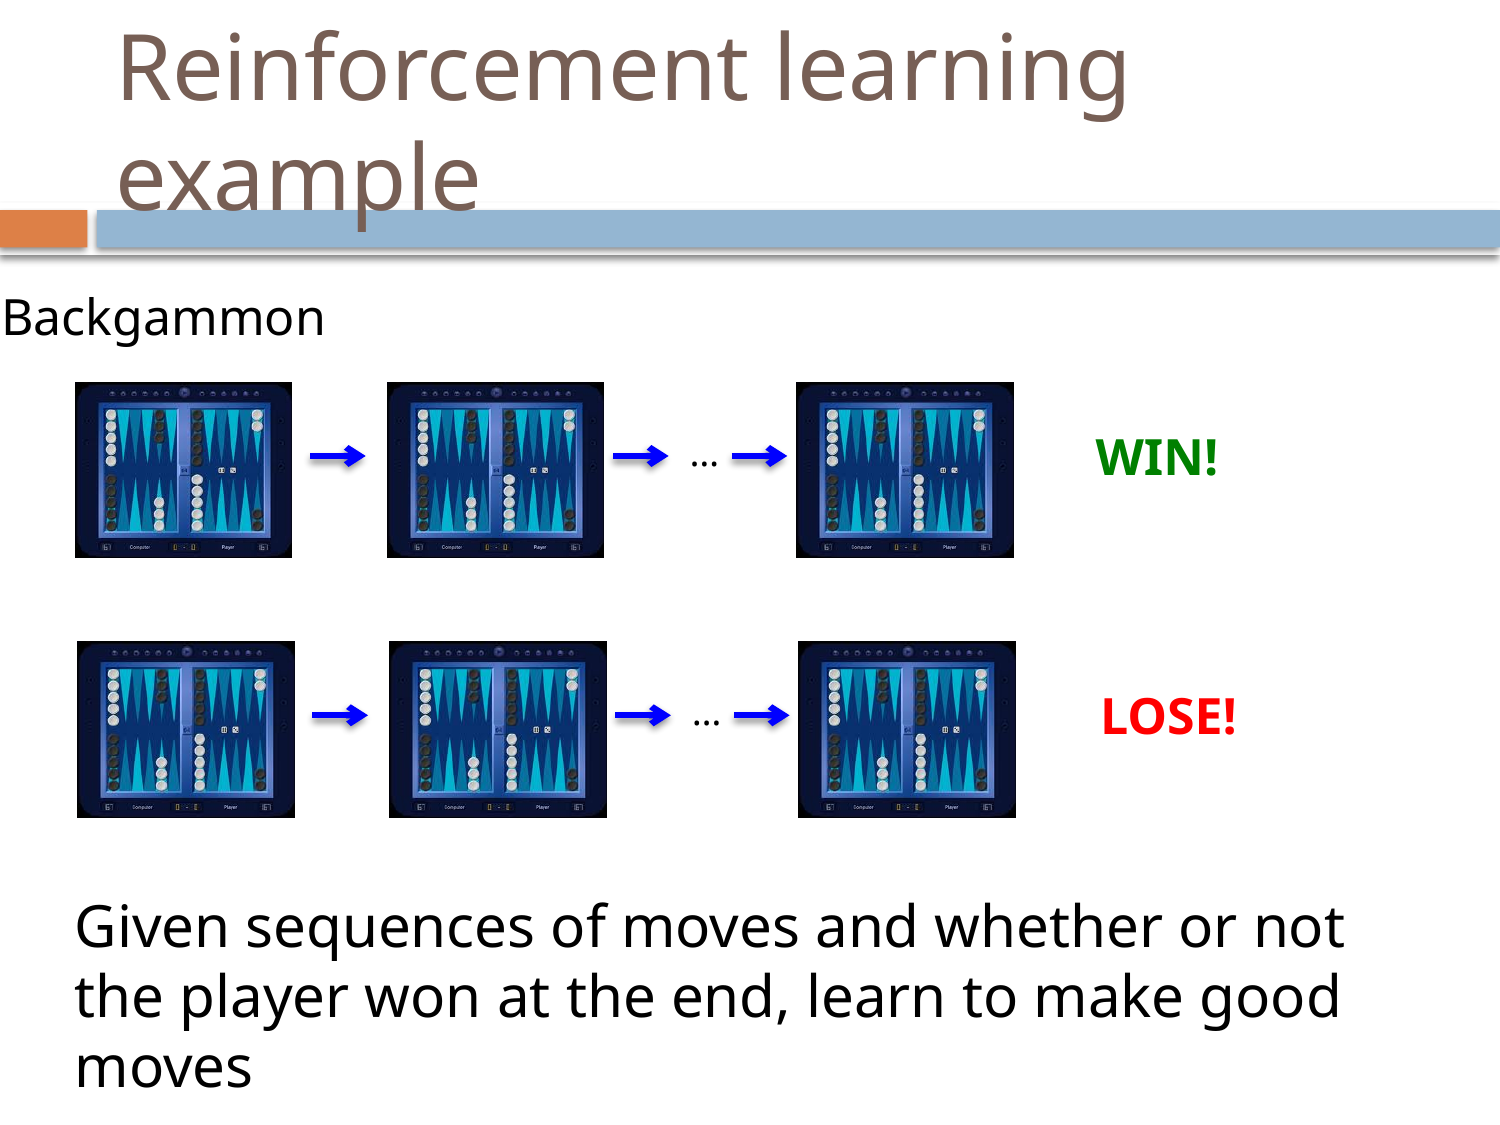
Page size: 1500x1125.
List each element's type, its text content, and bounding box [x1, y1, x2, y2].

title Reinforcement learning example [100, 37, 1438, 200]
text_box … [677, 680, 737, 741]
picture [386, 381, 605, 559]
picture [74, 381, 293, 559]
picture [389, 641, 607, 818]
picture [77, 641, 295, 818]
text_box Backgammon [0, 277, 341, 353]
text_box Given sequences of moves and whether or not the player won at the end, learn to make good moves [60, 881, 1387, 1107]
picture [796, 381, 1014, 559]
text_box … [674, 421, 735, 481]
text_box LOSE! [1085, 677, 1252, 753]
picture [798, 641, 1016, 818]
text_box WIN! [1080, 418, 1234, 493]
